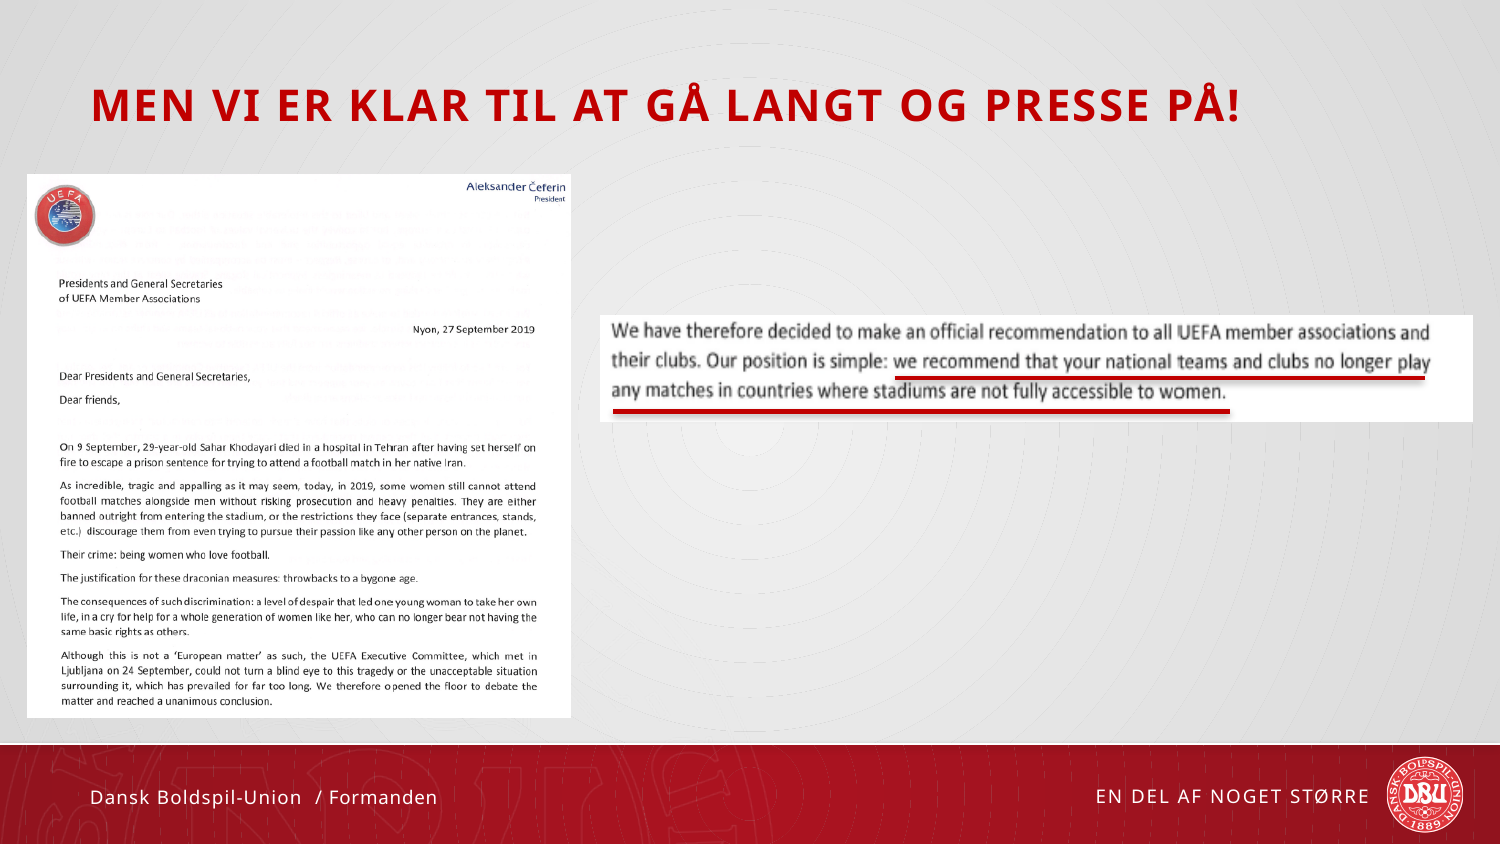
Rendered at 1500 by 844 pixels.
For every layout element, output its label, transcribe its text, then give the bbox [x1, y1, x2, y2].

picture [26, 174, 571, 718]
title Men vi er klar til at gå langt og presse på! [75, 33, 1425, 175]
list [599, 315, 1473, 423]
